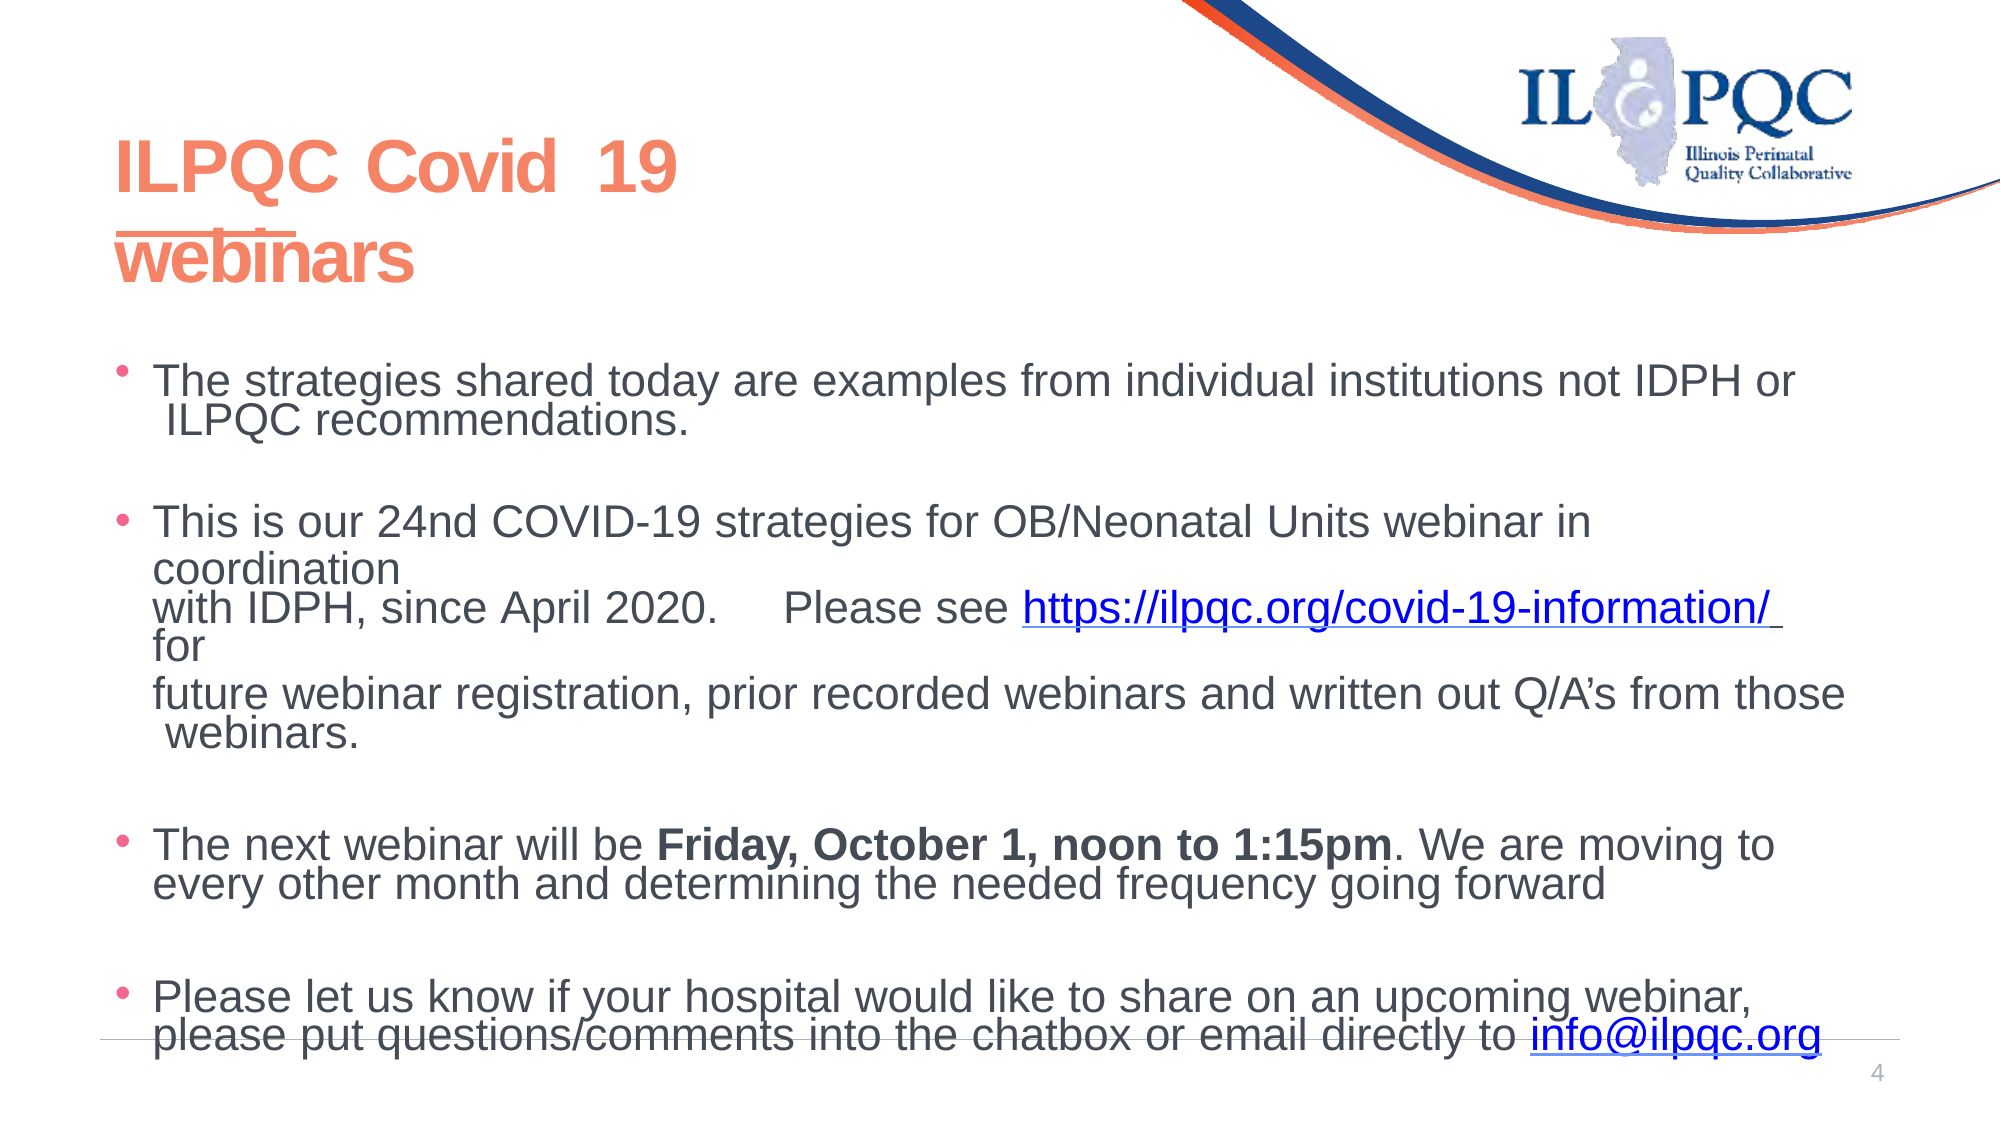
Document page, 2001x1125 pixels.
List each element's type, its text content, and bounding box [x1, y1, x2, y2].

text_box 4 [1864, 1057, 1893, 1087]
title ILPQC Covid 19 webinars [112, 115, 1001, 305]
text_box The strategies shared today are examples from individual institutions not IDPH or ILPQC recommendations. This is our 24nd COVID-19 strategies for OB/Neonatal Units webinar in coordination with IDPH, since April 2020. Please see https://ilpqc.org/covid-19-information/ for future webinar registration, prior recorded webinars and written out Q/A’s from those webinars. The next webinar will be Friday, October 1, noon to 1:15pm. We are moving to every other month and determining the needed frequency going forward Please let us know if your hospital would like to share on an upcoming webinar, please put questions/comments into the chatbox or email directly to info@ilpqc.org [112, 347, 1861, 1059]
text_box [1179, 0, 2000, 235]
